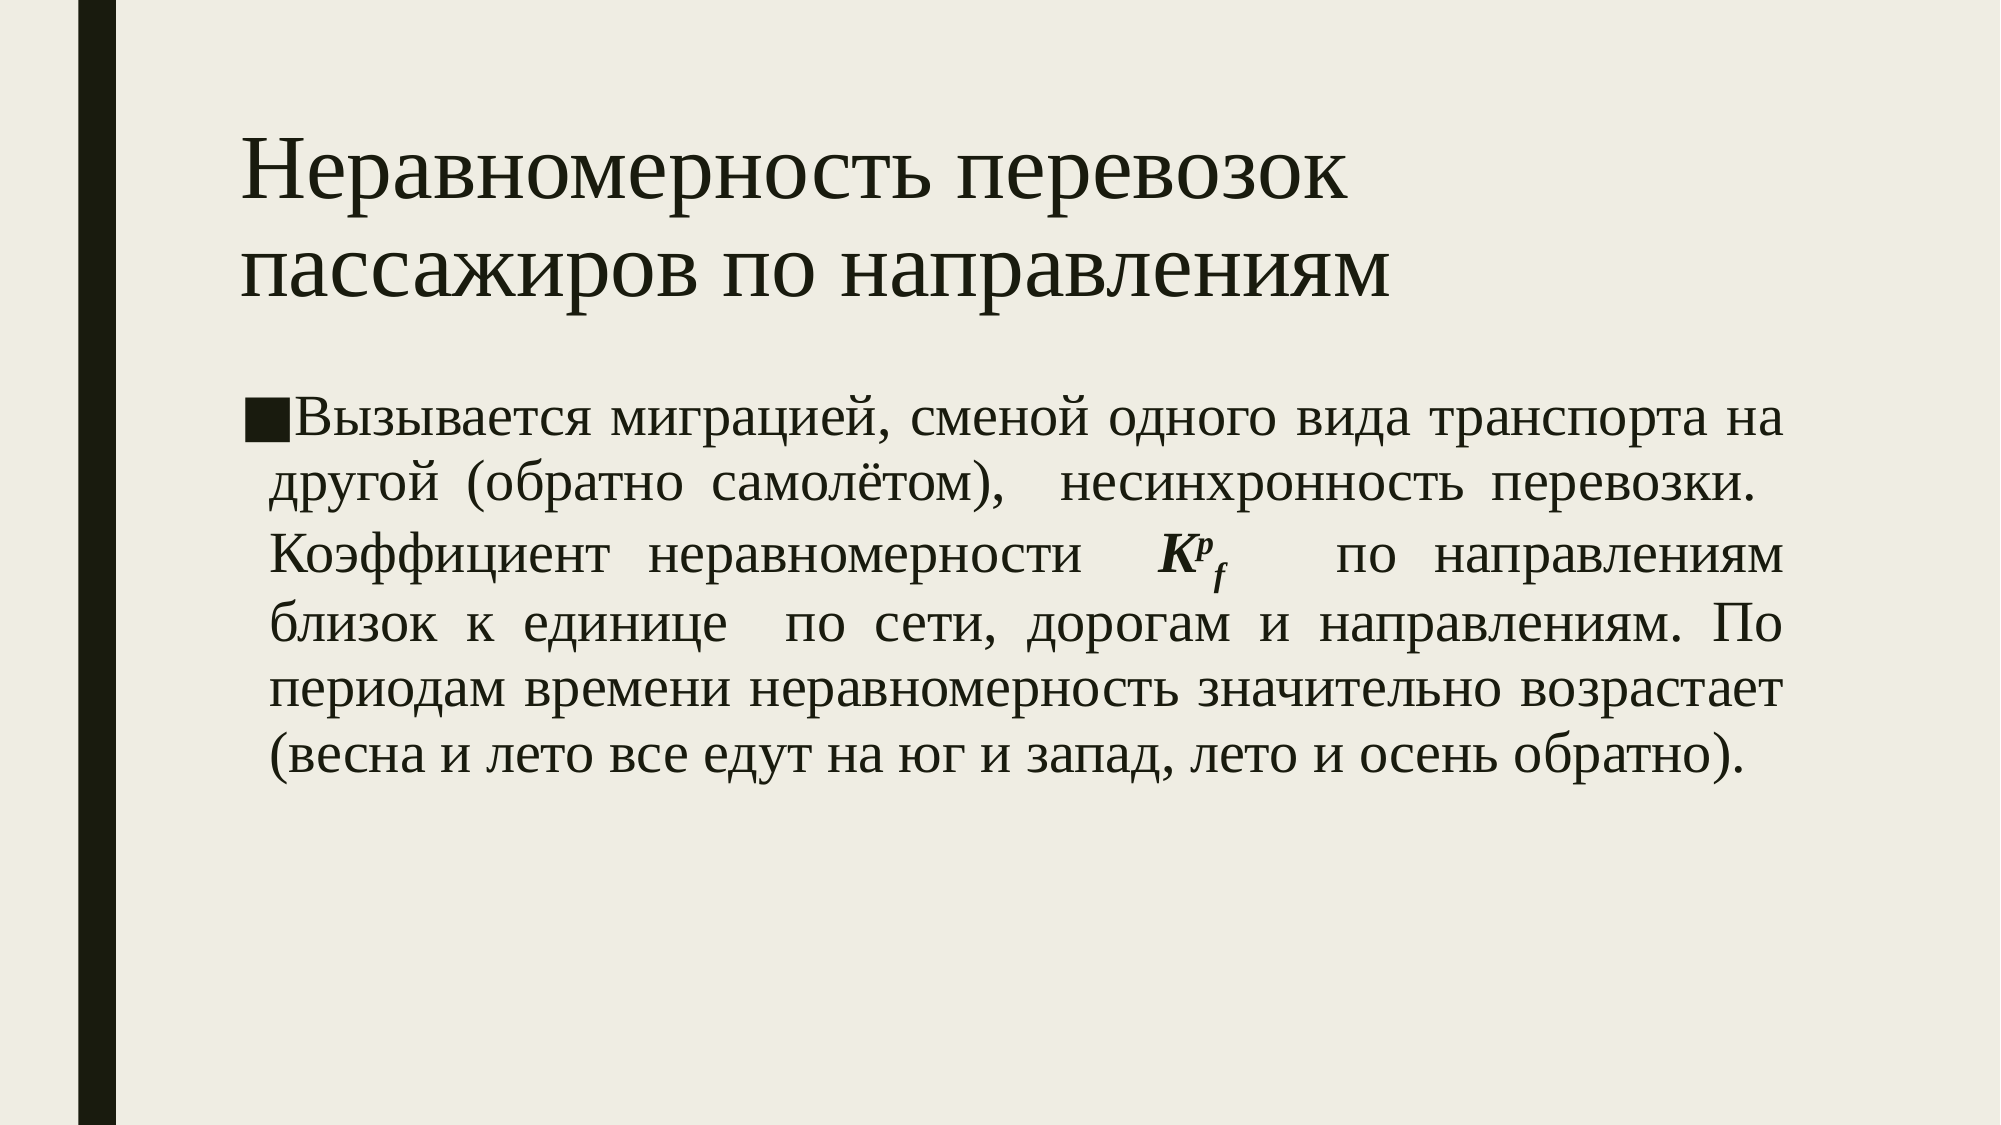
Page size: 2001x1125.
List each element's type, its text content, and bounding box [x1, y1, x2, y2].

list Вызывается миграцией, сменой одного вида транспорта на другой (обратно самолётом), несинхронность перевозки. Коэффициент неравномерности Kpf по направлениям близок к единице по сети, дорогам и направлениям. По периодам времени неравномерность значительно возрастает (весна и лето все едут на юг и запад, лето и осень обратно). [225, 375, 1800, 963]
title Неравномерность перевозок пассажиров по направлениям [225, 112, 1800, 357]
